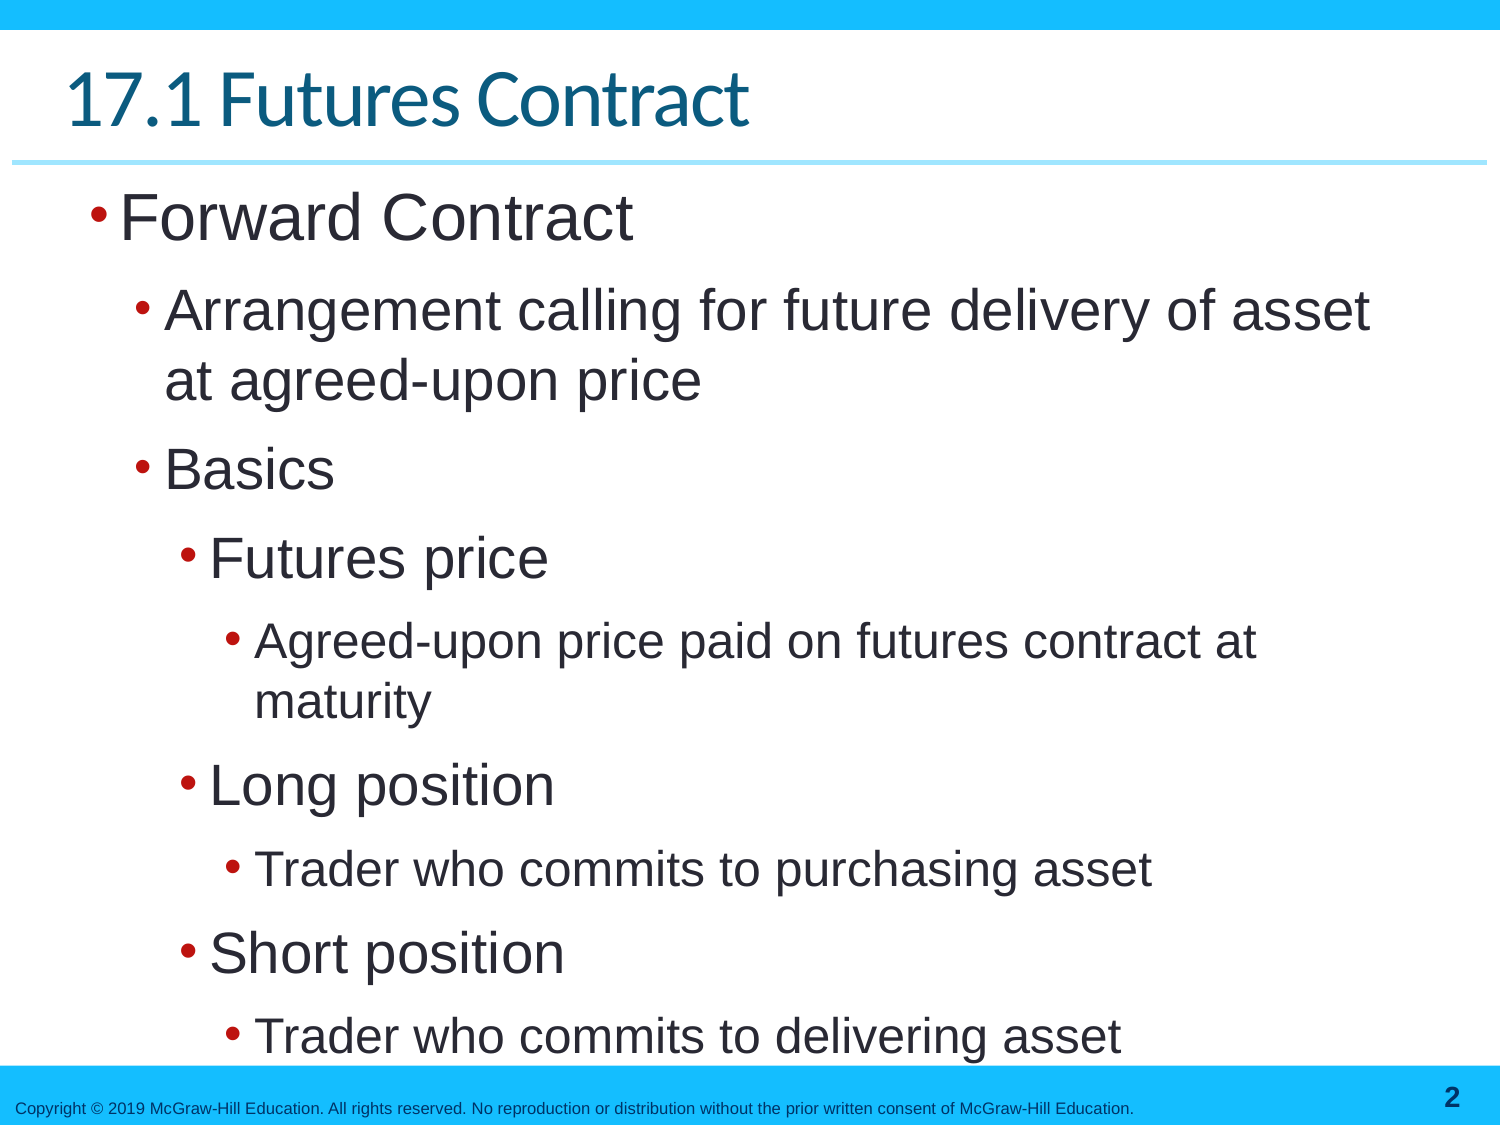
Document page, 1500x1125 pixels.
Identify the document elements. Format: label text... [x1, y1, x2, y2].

title 17.1 Futures Contract [47, 24, 1453, 163]
list Forward Contract Arrangement calling for future delivery of asset at agreed-upon price Basics Futures price Agreed-upon price paid on futures contract at maturity Long position Trader who commits to purchasing asset Short position Trader who commits to delivering asset [74, 166, 1425, 1063]
